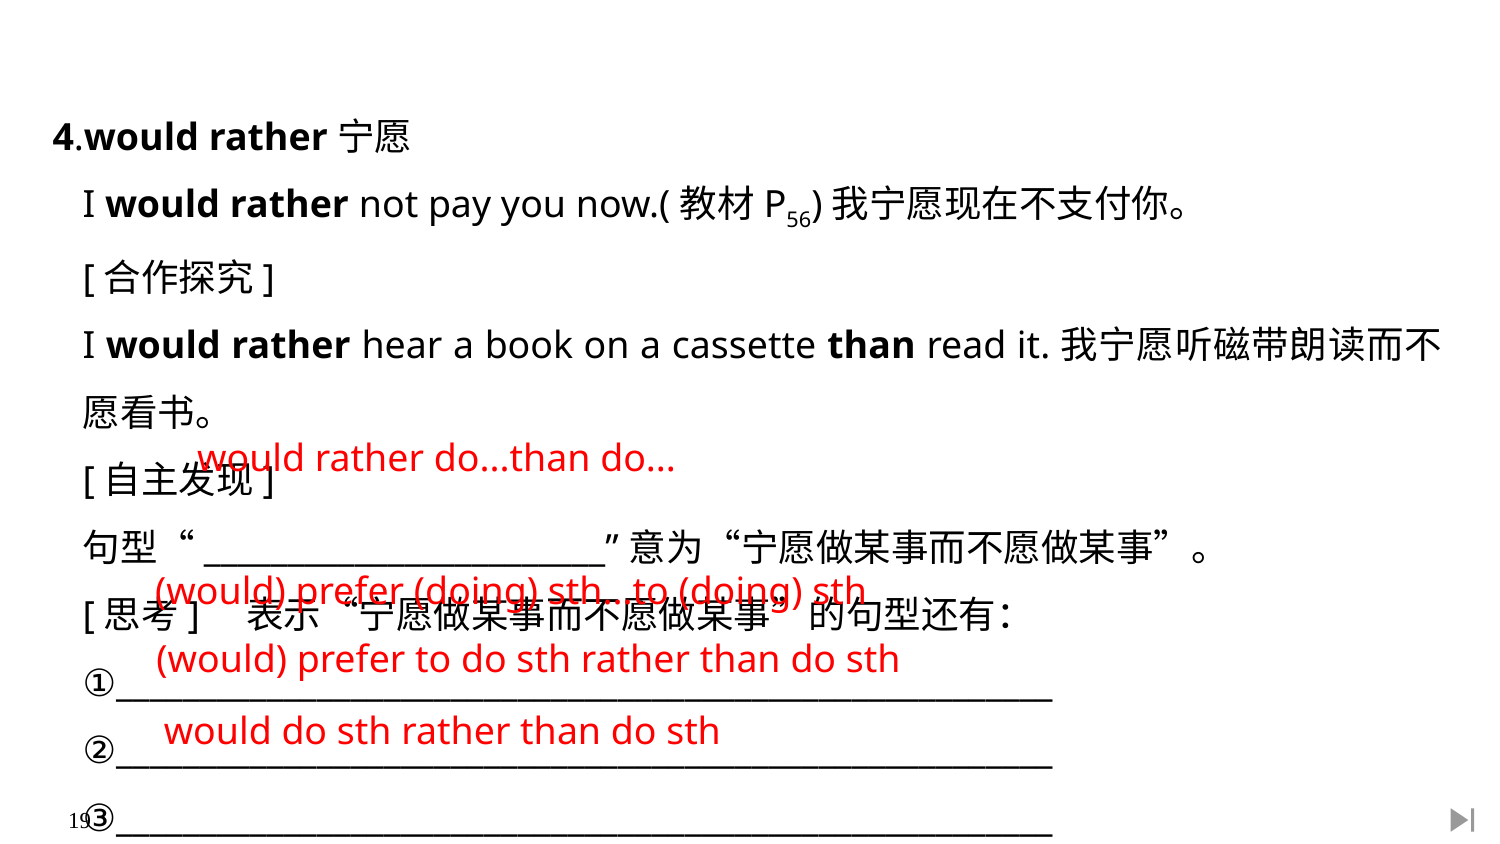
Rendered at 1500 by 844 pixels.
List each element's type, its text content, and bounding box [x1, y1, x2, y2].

text_box 4.would rather宁愿 [41, 85, 1424, 164]
text_box (would) prefer to do sth rather than do sth [145, 629, 913, 686]
text_box I would rather not pay you now.(教材P56)我宁愿现在不支付你。 [合作探究] I would rather hear a book on a cassette than read it.我宁愿听磁带朗读而不愿看书。 [自主发现] 句型“________________________”意为“宁愿做某事而不愿做某事”。 [思考] 表示“宁愿做某事而不愿做某事”的句型还有： ①________________________________________________________ ②________________________________________________________ ③________________________________________________________ [71, 148, 1454, 844]
text_box (would) prefer (doing) sth...to (doing) sth [143, 561, 880, 618]
text_box would do sth rather than do sth [152, 701, 734, 758]
text_box would rather do...than do... [185, 428, 688, 485]
